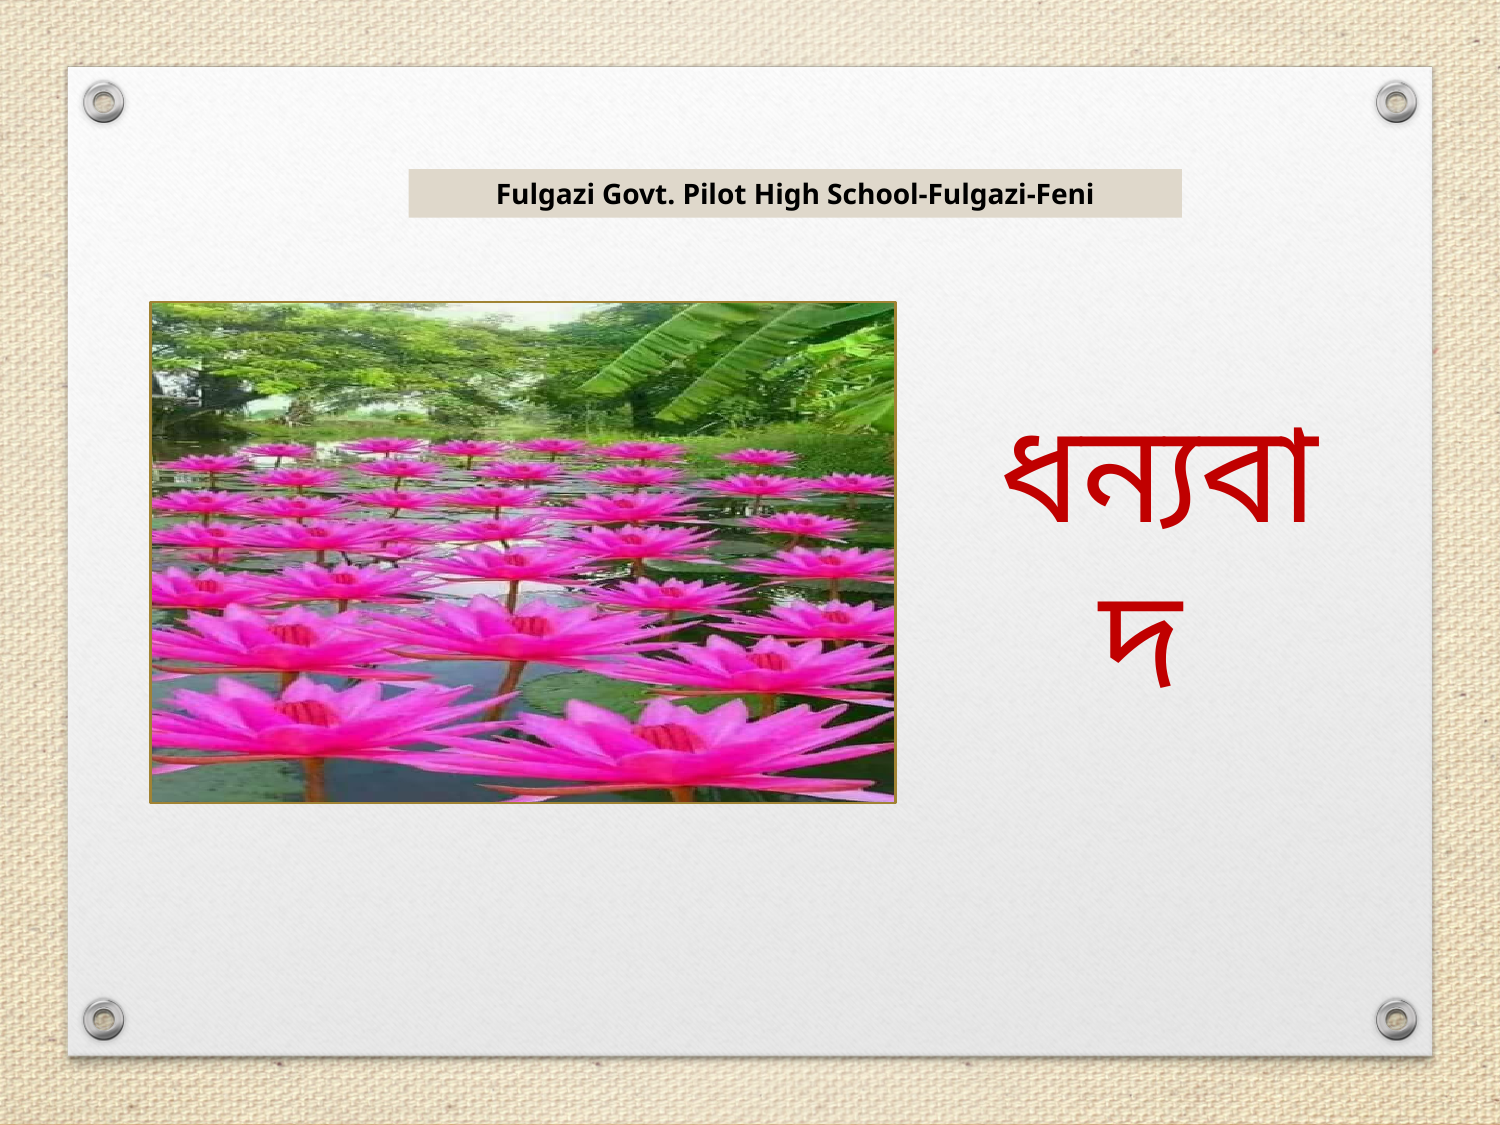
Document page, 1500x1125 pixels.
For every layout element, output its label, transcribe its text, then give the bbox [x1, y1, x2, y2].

text_box ধন্যবাদ [945, 377, 1373, 723]
picture [0, 0, 1500, 1125]
text_box [149, 301, 897, 804]
text_box Fulgazi Govt. Pilot High School-Fulgazi-Feni [408, 169, 1182, 218]
